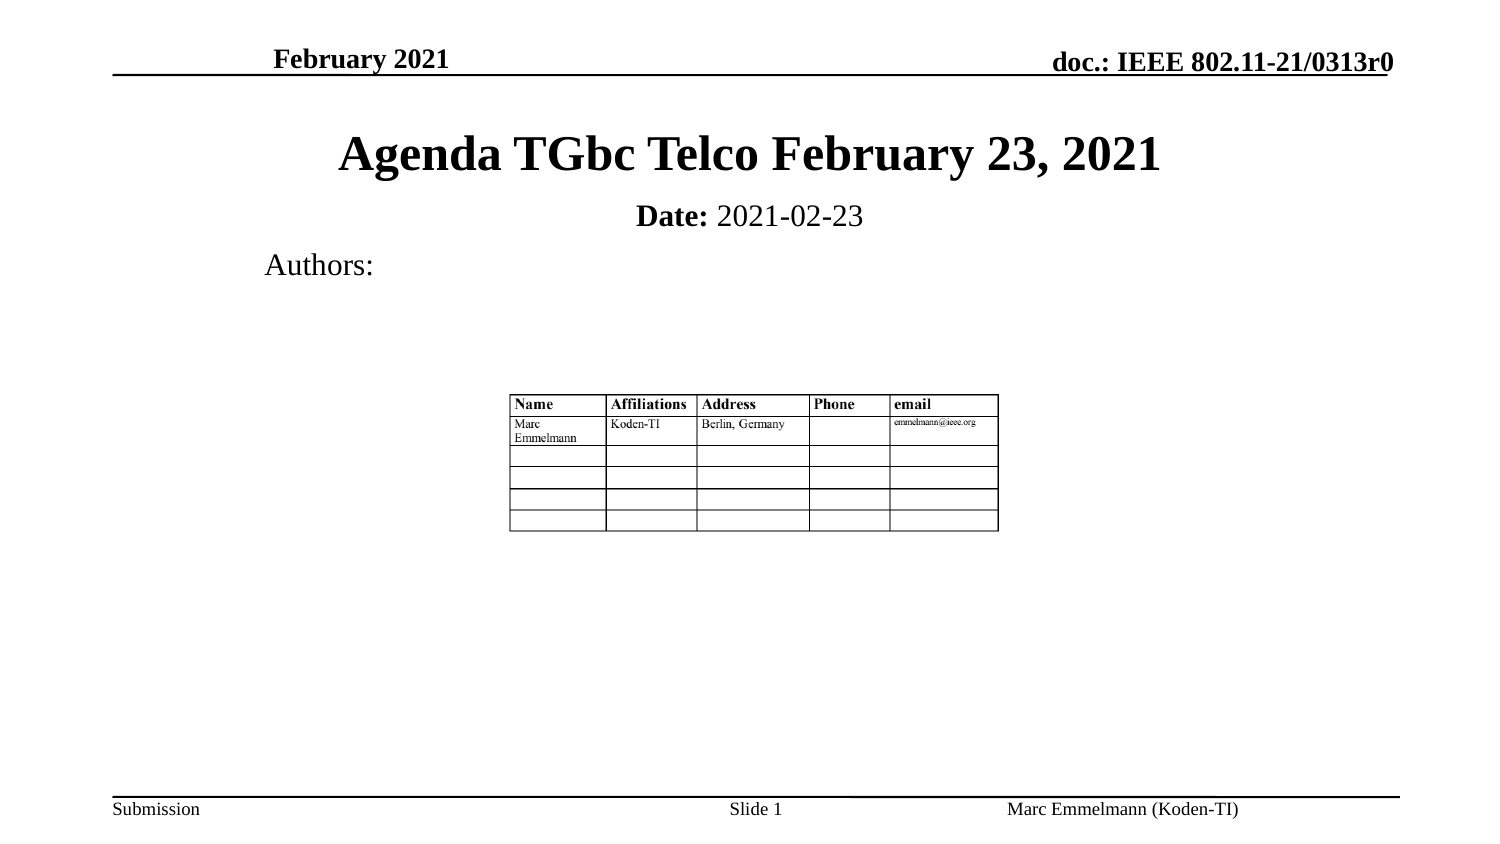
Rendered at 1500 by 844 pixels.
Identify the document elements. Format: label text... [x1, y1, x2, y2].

title Agenda TGbc Telco February 23, 2021 [271, 84, 1229, 187]
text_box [504, 394, 1009, 548]
text_box Authors: [253, 238, 432, 286]
slide_number Slide 1 [712, 796, 800, 842]
list Date: 2021-02-23 [271, 187, 1229, 237]
footer Marc Emmelmann (Koden-TI) [864, 796, 1239, 820]
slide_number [272, 40, 557, 75]
